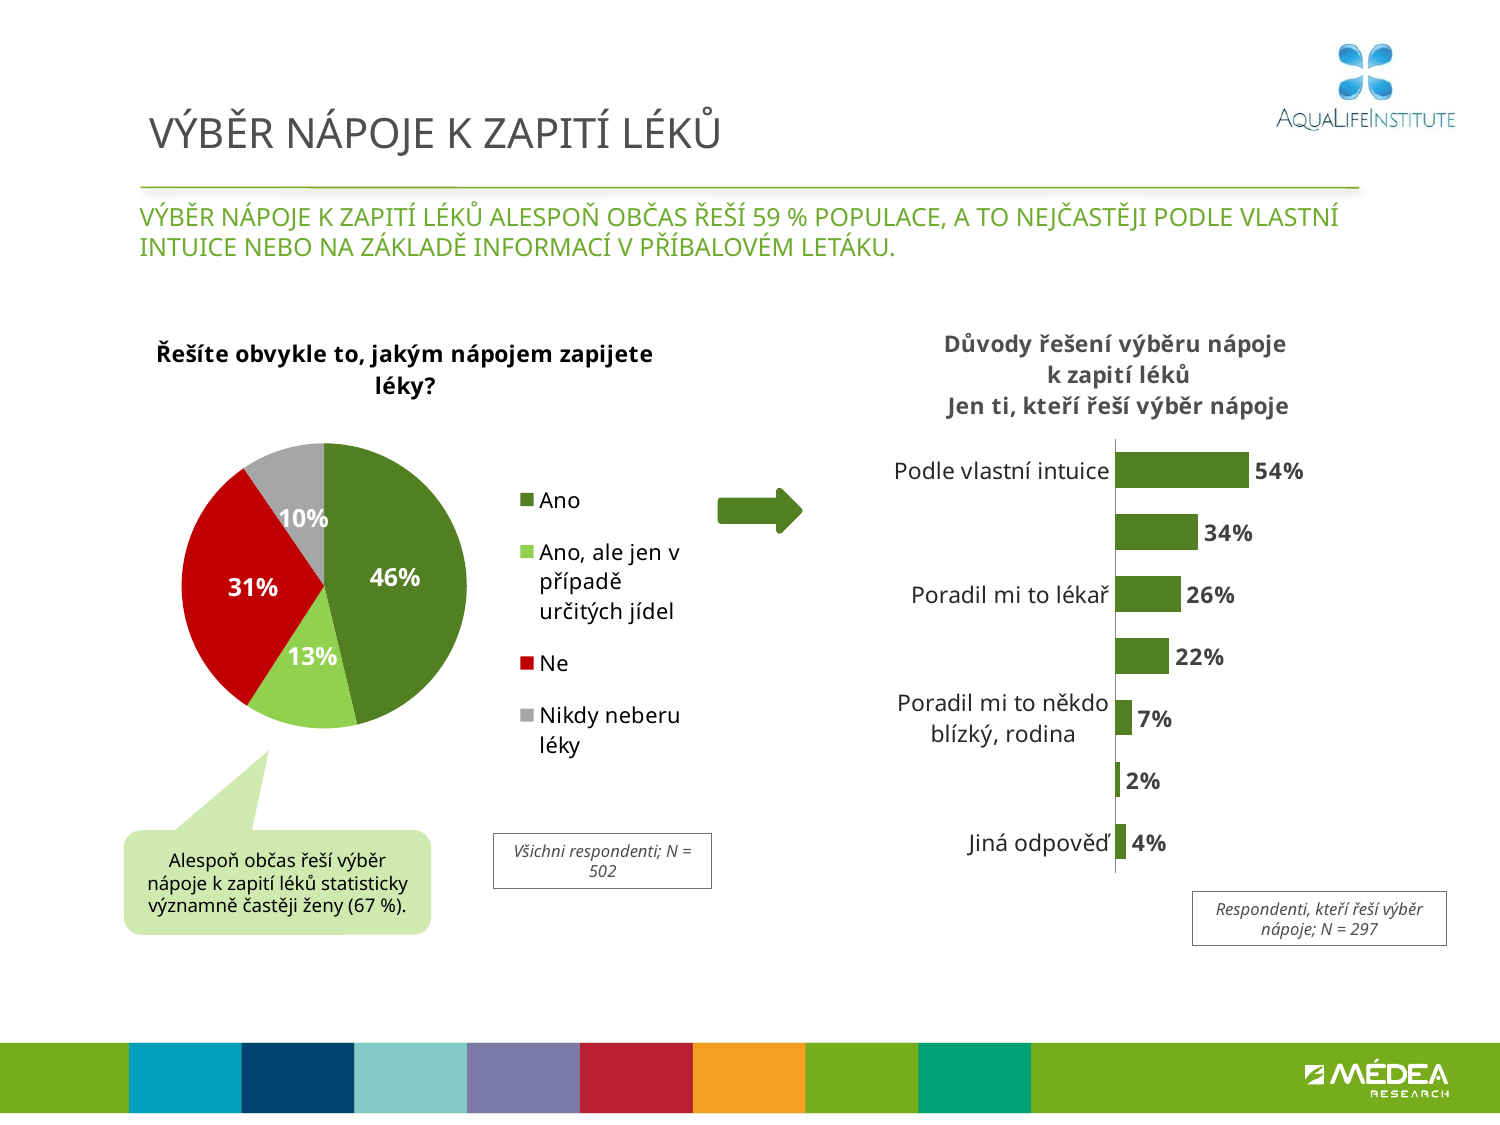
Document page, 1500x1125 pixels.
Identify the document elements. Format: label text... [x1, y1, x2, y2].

title VÝBĚR NÁPOJE K ZAPITÍ LÉKŮ [134, 93, 1465, 171]
text_box Respondenti, kteří řeší výběr nápoje; N = 297 [1192, 891, 1447, 946]
text_box Výběr nápoje k zapití léků alespoň občas řeší 59 % populace, a to nejčastěji podle vlastní intuice nebo na základě informací v příbalovém letáku. [124, 194, 1447, 277]
text_box Alespoň občas řeší výběr nápoje k zapití léků statisticky významně častěji ženy (67 %). [120, 864, 435, 938]
chart [832, 320, 1426, 919]
text_box Všichni respondenti; N = 502 [493, 863, 712, 889]
picture [1253, 30, 1483, 138]
chart [64, 320, 715, 852]
text_box [721, 487, 803, 534]
